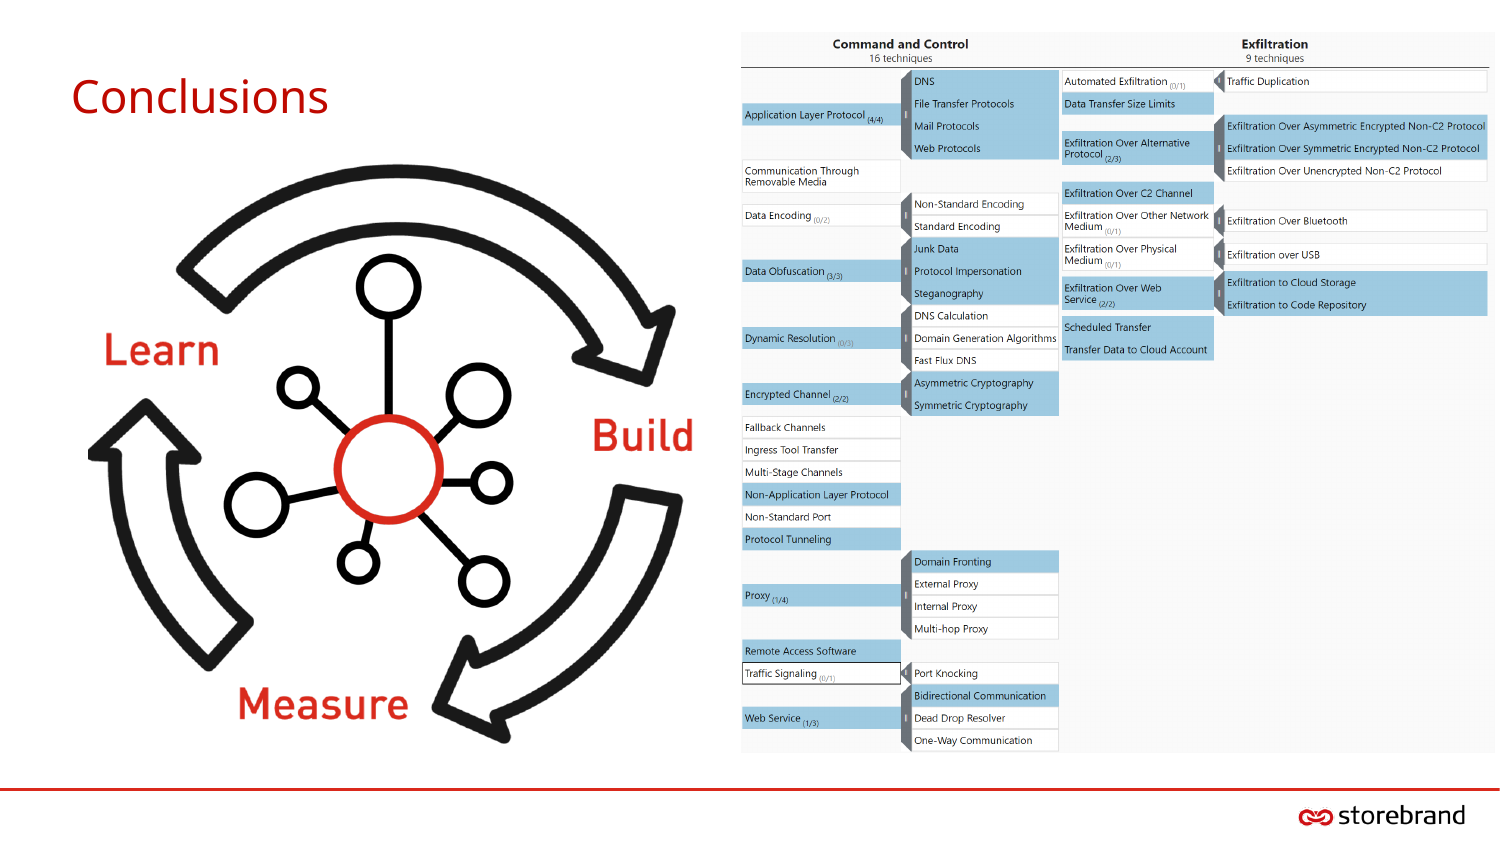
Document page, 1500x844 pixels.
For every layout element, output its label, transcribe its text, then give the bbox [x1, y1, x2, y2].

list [88, 145, 694, 750]
picture [1297, 804, 1465, 830]
picture [741, 32, 1500, 753]
picture [221, 248, 582, 610]
title Conclusions [70, 67, 733, 184]
